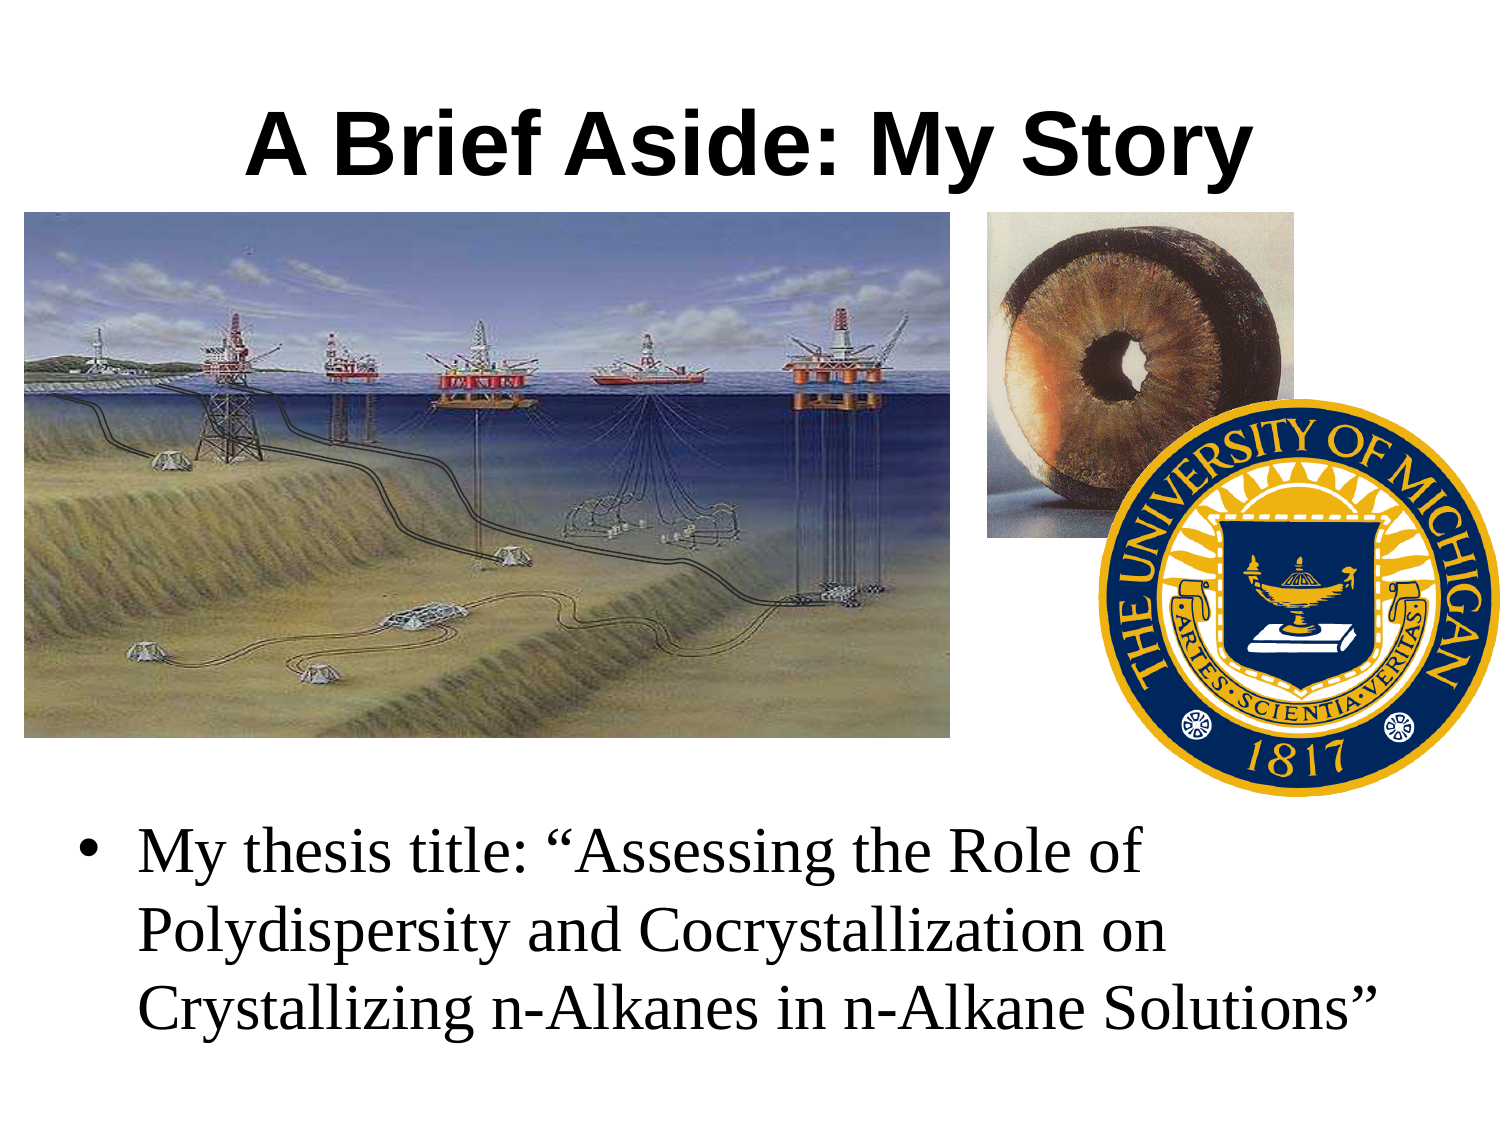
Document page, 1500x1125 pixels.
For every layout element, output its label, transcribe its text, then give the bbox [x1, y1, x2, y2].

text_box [24, 212, 951, 738]
list My thesis title: “Assessing the Role of Polydispersity and Cocrystallization on Crystallizing n-Alkanes in n-Alkane Solutions” [62, 800, 1413, 1055]
picture [987, 212, 1500, 798]
title A Brief Aside: My Story [75, 45, 1425, 233]
